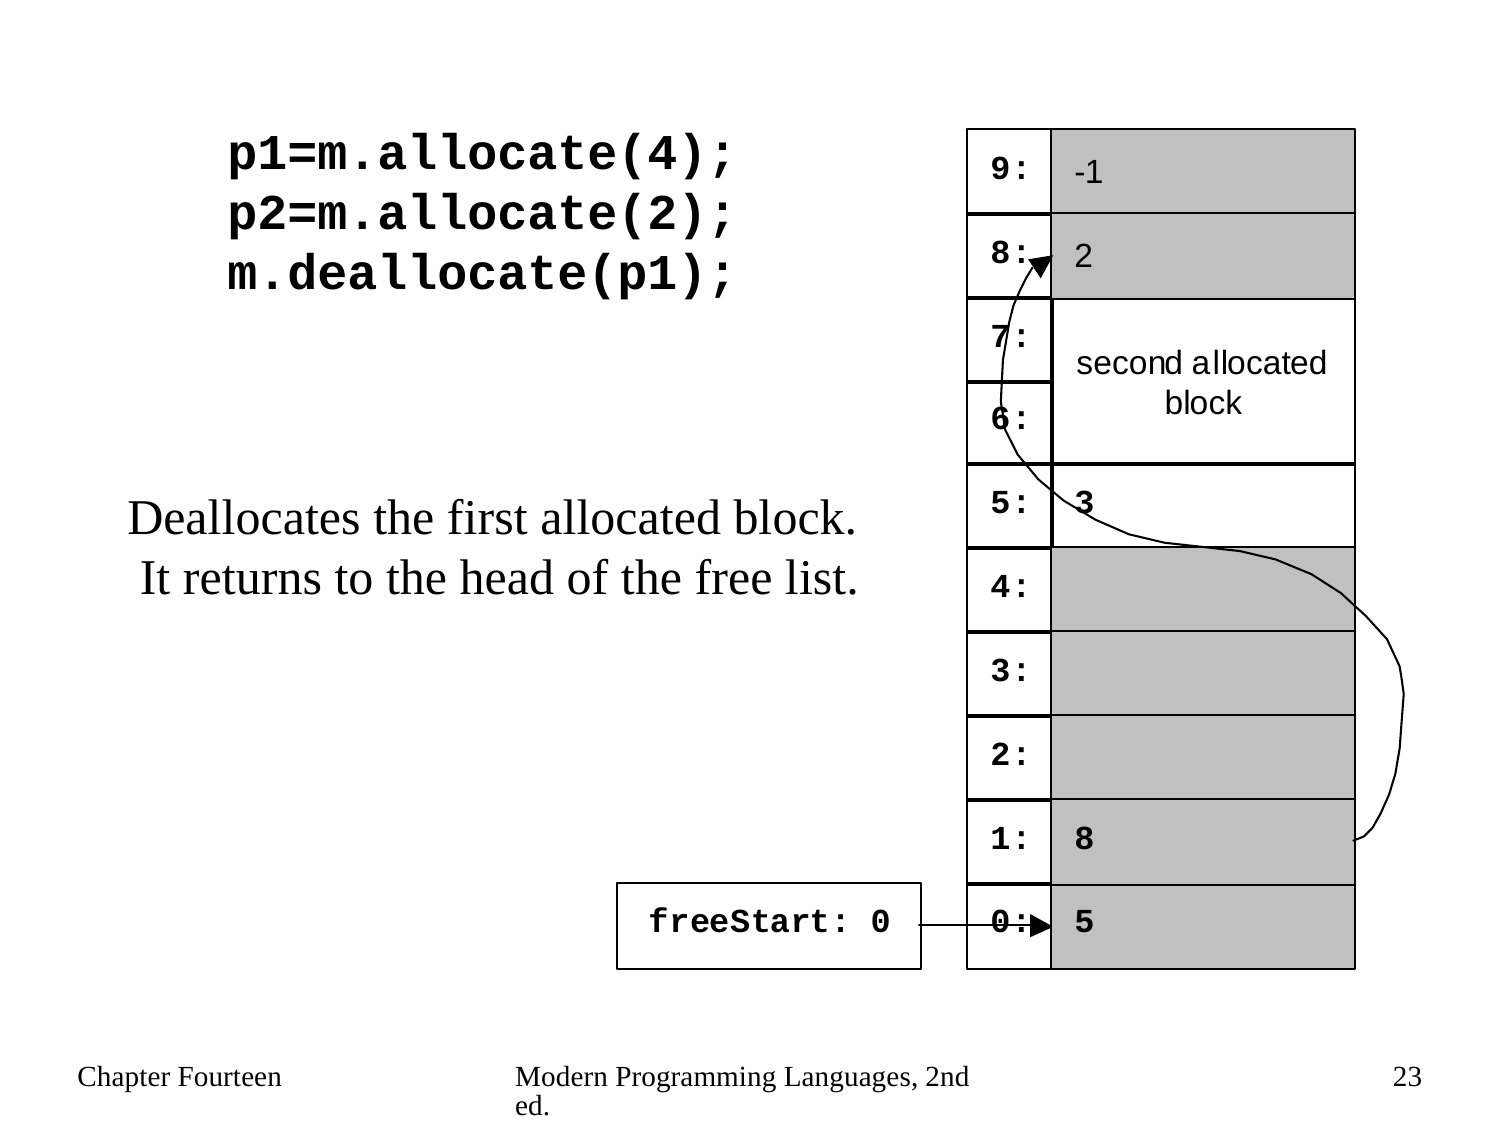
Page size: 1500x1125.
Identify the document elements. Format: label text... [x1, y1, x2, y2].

slide_number Chapter Fourteen [62, 1036, 401, 1113]
footer Modern Programming Languages, 2nd ed. [499, 1036, 1001, 1113]
slide_number 23 [1124, 1036, 1438, 1113]
text_box p1=m.allocate(4); p2=m.allocate(2); m.deallocate(p1); [212, 112, 597, 308]
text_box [599, 112, 1425, 978]
text_box Deallocates the first allocated block. It returns to the head of the free list. [112, 477, 594, 613]
